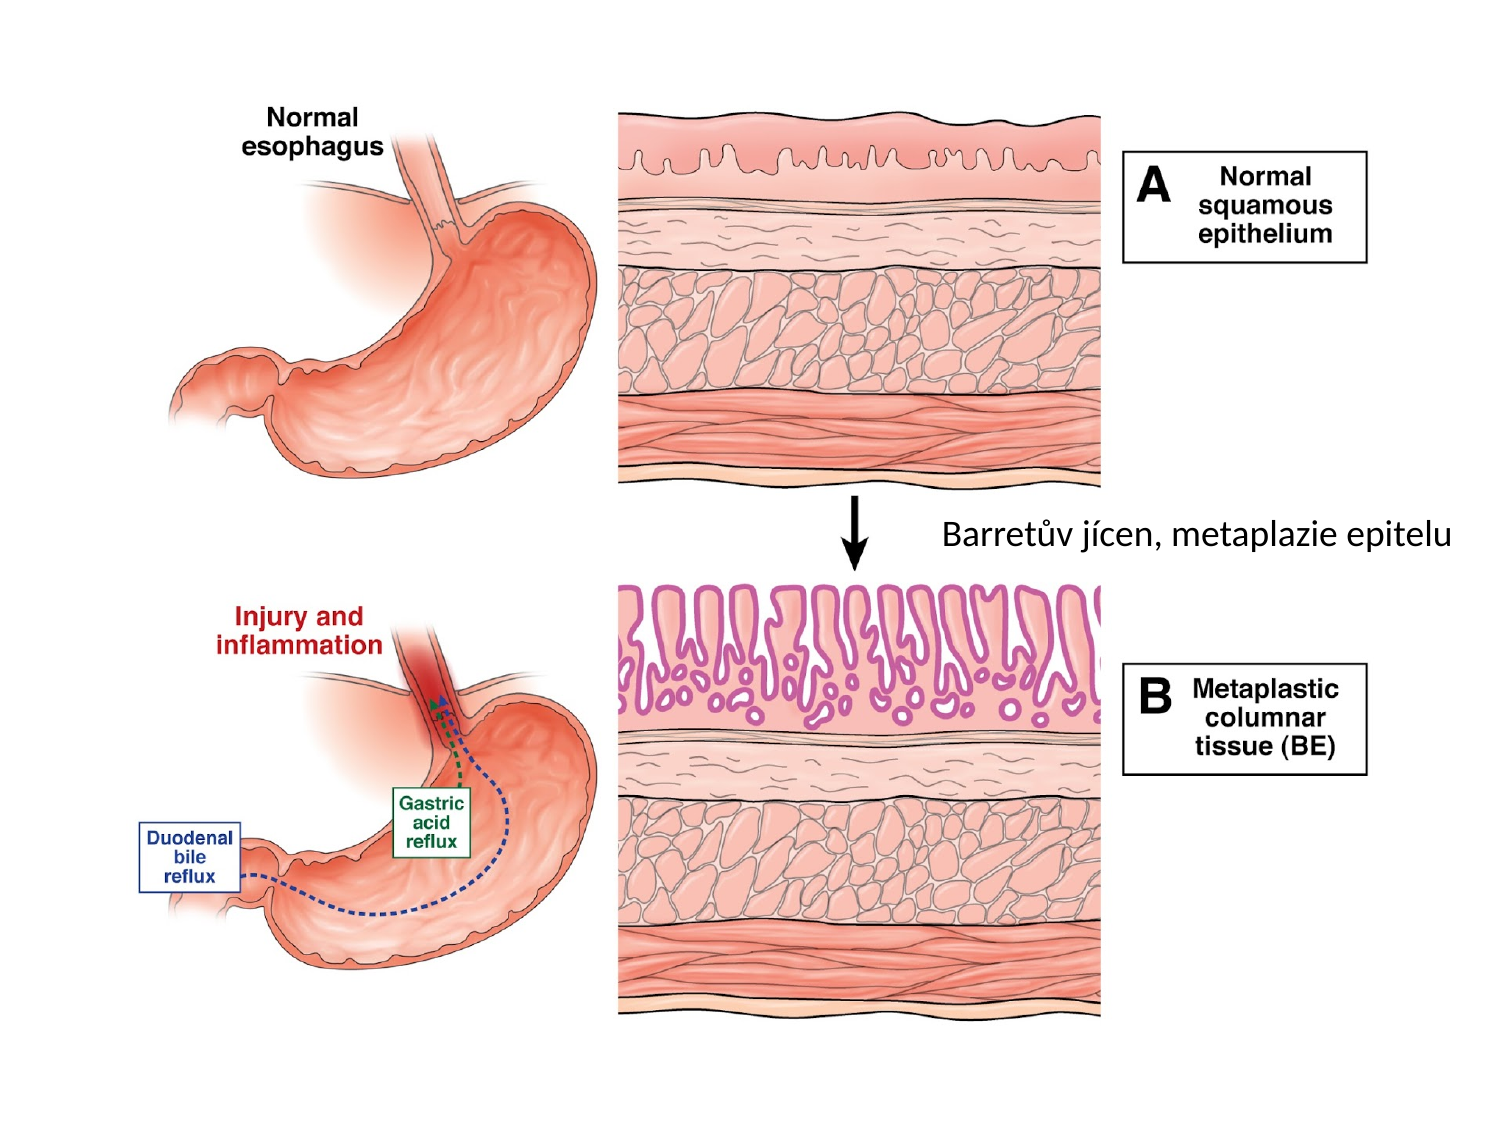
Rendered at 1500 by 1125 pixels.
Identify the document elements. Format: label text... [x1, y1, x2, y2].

picture [125, 95, 1374, 1030]
text_box Barretův jícen, metaplazie epitelu [1378, 501, 1483, 562]
